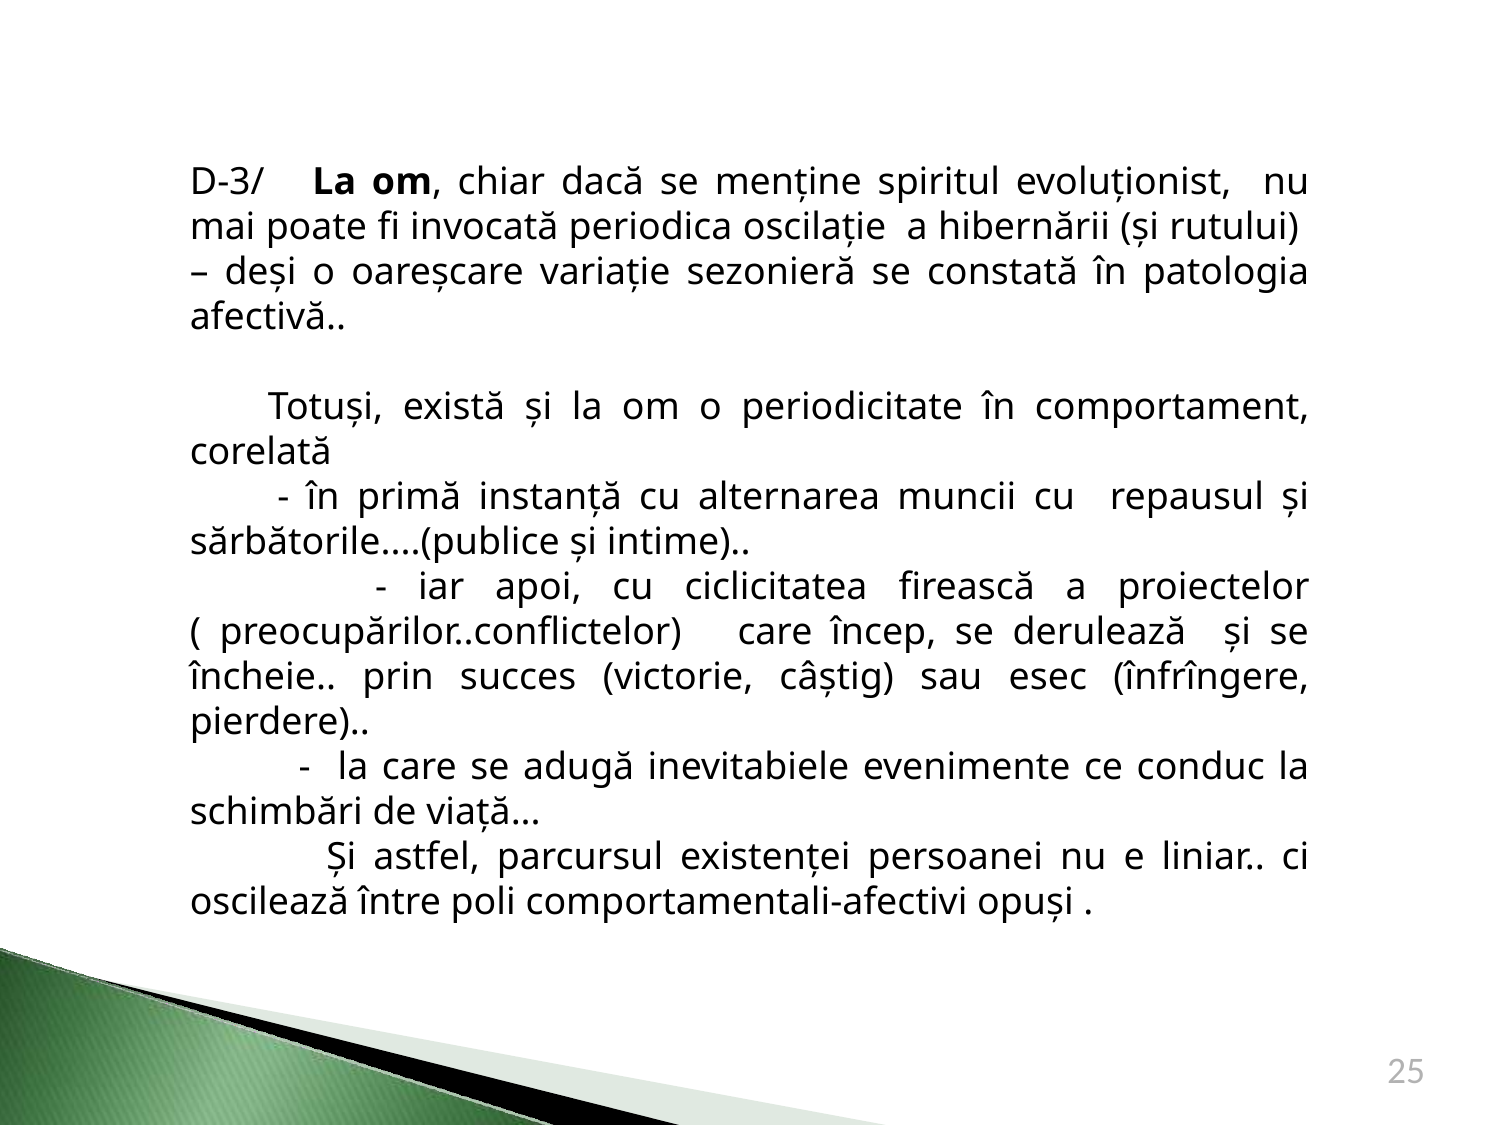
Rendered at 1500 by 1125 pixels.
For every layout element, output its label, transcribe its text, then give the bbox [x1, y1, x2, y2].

slide_number 25 [1080, 1046, 1425, 1103]
text_box D-3/ La om, chiar dacă se menține spiritul evoluționist, nu mai poate fi invocată periodica oscilație a hibernării (și rutului) – deși o oareșcare variație sezonieră se constată în patologia afectivă.. Totuși, există și la om o periodicitate în comportament, corelată - în primă instanță cu alternarea muncii cu repausul și sărbătorile....(publice și intime).. - iar apoi, cu ciclicitatea firească a proiectelor ( preocupărilor..conflictelor) care încep, se derulează și se încheie.. prin succes (victorie, câștig) sau esec (înfrîngere, pierdere).. - la care se adugă inevitabiele evenimente ce conduc la schimbări de viață... Și astfel, parcursul existenței persoanei nu e liniar.. ci oscilează între poli comportamentali-afectivi opuși . [174, 149, 1325, 1023]
picture [0, 948, 558, 1125]
